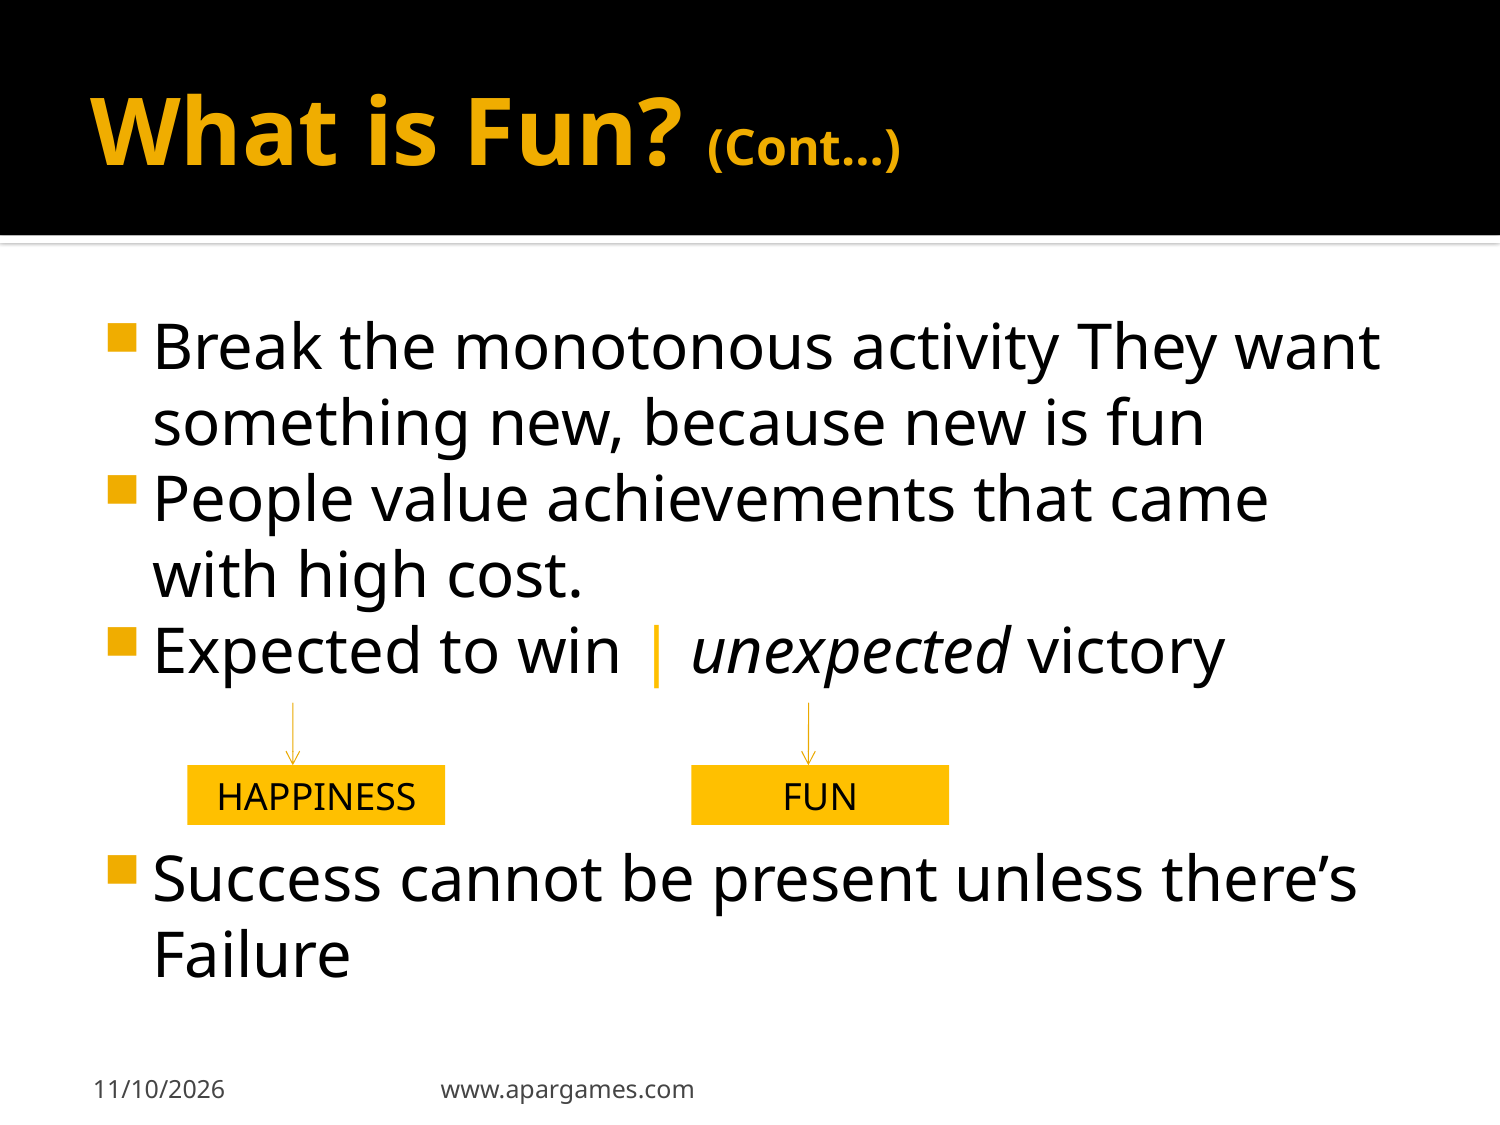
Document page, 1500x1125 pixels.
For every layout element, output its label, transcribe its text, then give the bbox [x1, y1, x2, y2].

footer www.apargames.com [433, 1062, 1337, 1108]
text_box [187, 703, 446, 826]
list Break the monotonous activity They want something new, because new is fun People value achievements that came with high cost. Expected to win | unexpected victory Success cannot be present unless there’s Failure [75, 291, 1425, 1050]
title What is Fun? (Cont…) [75, 25, 1425, 231]
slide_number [75, 1062, 425, 1108]
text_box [691, 703, 950, 826]
